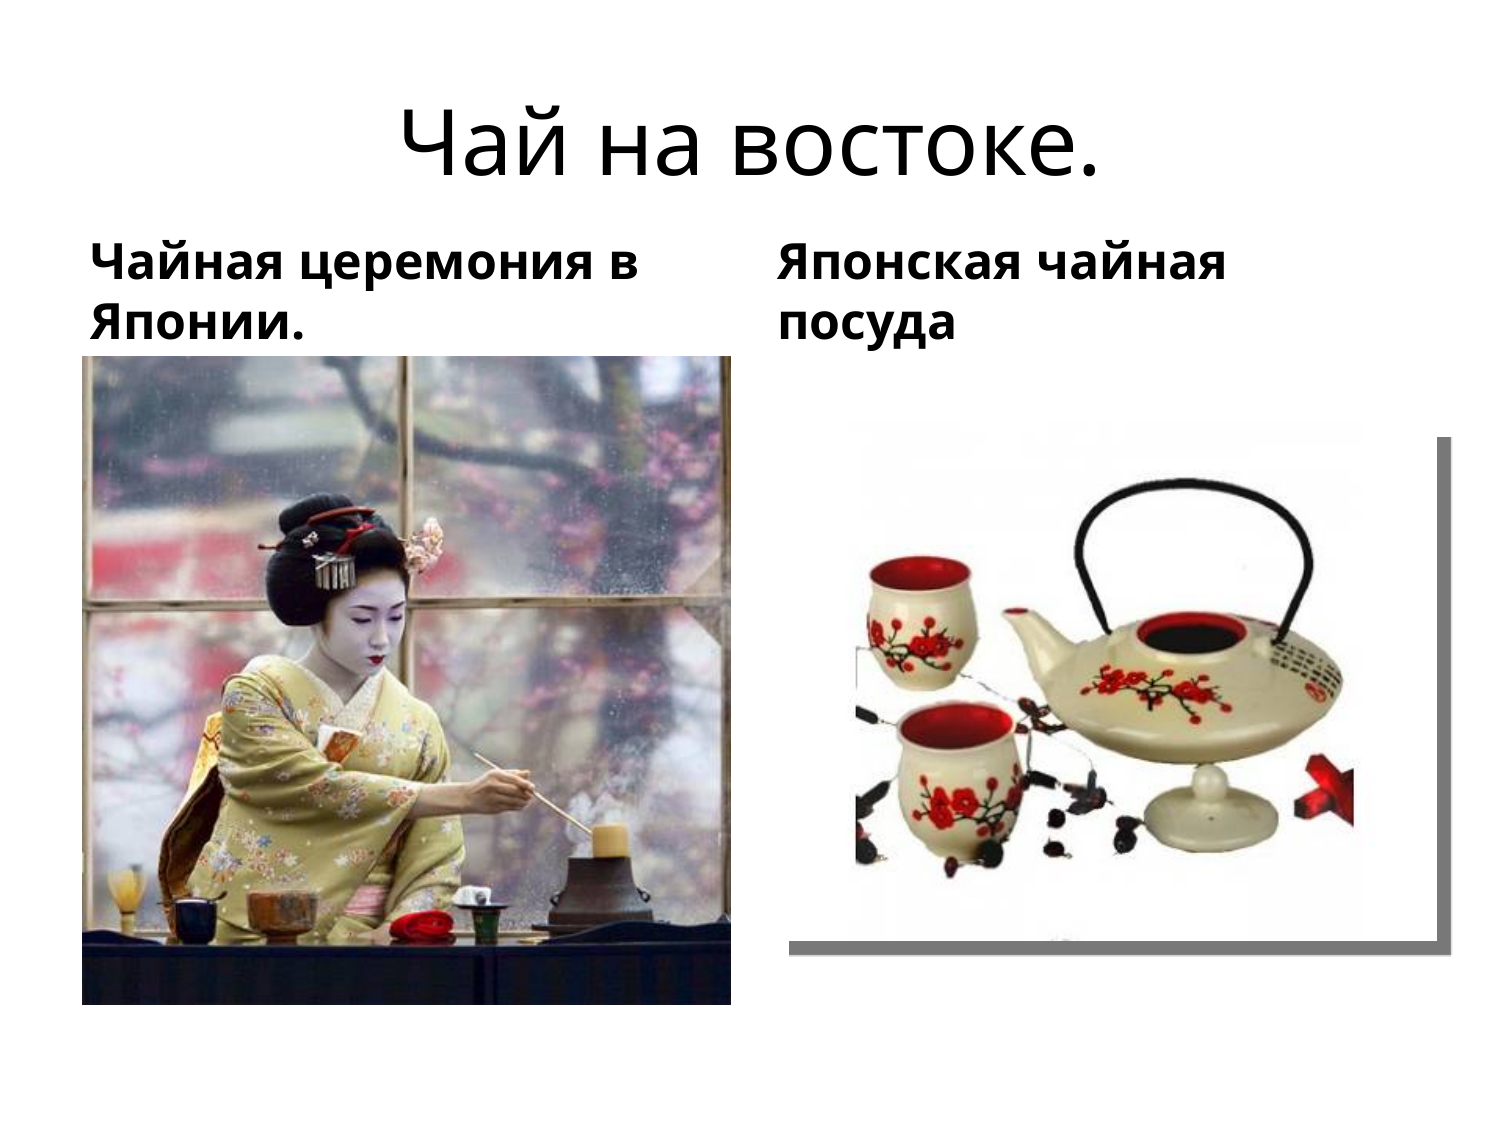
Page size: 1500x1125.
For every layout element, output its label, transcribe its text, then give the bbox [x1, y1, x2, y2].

title Чай на востоке. [74, 44, 1426, 233]
list Чайная церемония в Японии. [74, 251, 738, 357]
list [81, 356, 731, 1006]
list Японская чайная посуда [761, 251, 1426, 357]
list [773, 420, 1437, 941]
